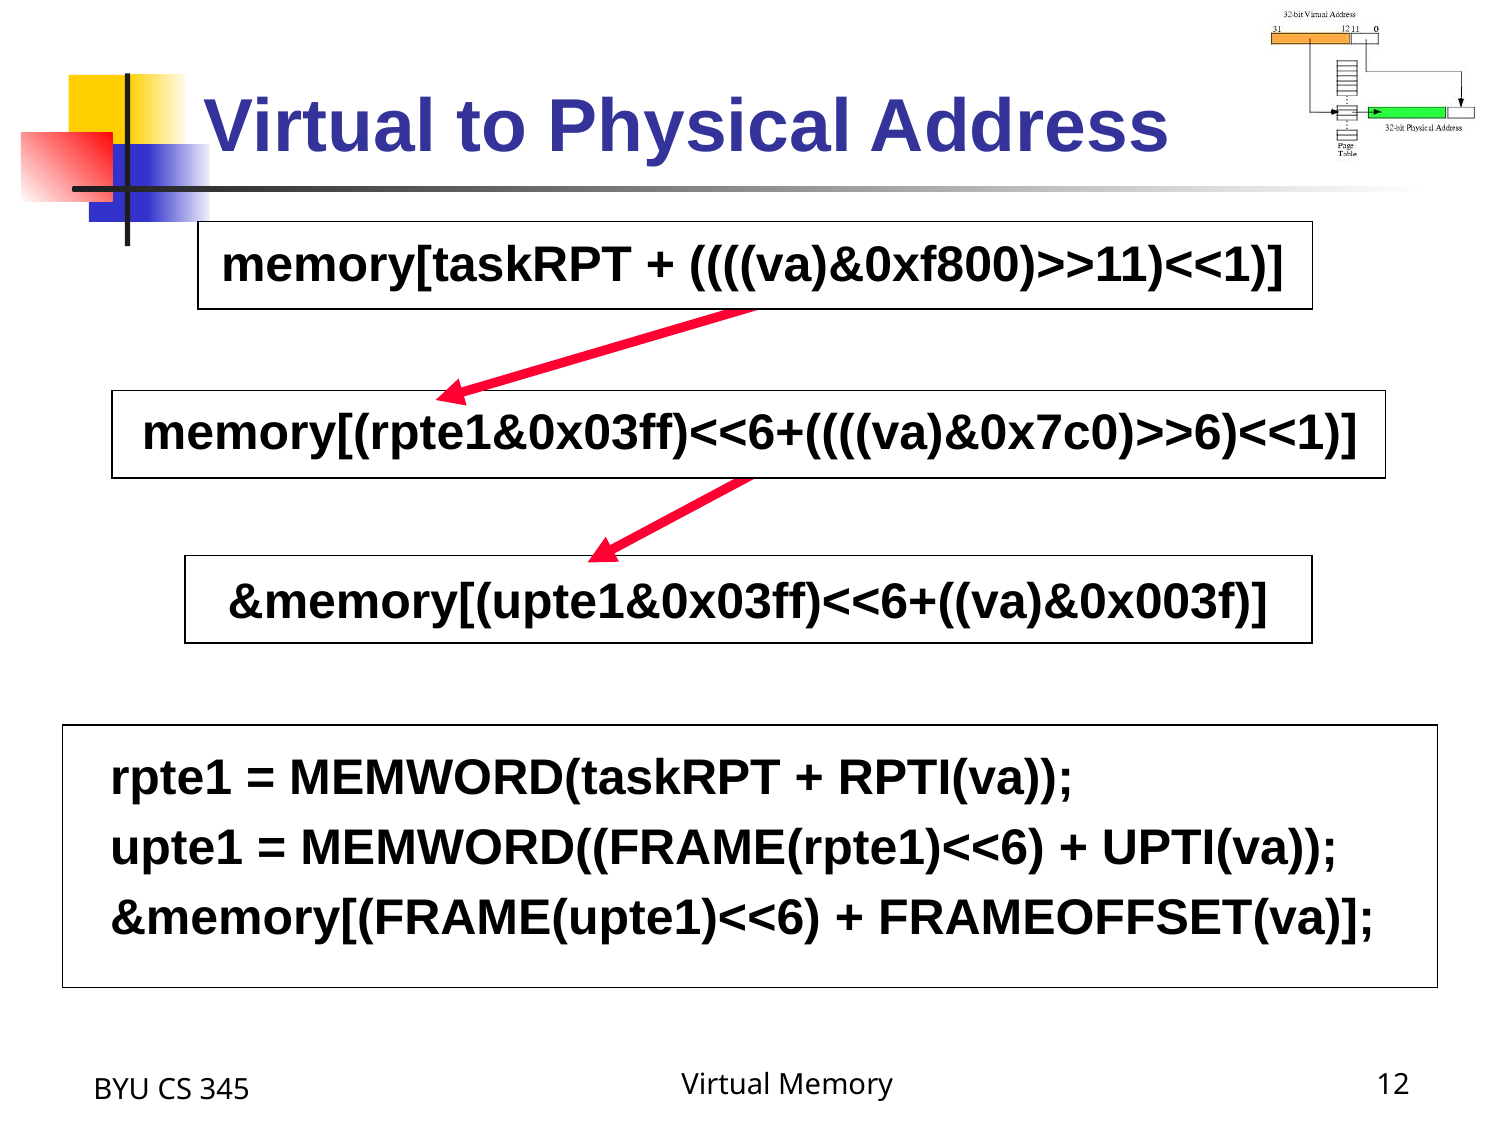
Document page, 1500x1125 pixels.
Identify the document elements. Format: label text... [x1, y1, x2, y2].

footer Virtual Memory [549, 1037, 1025, 1113]
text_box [111, 299, 1386, 479]
slide_number 12 [1112, 1037, 1425, 1113]
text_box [184, 486, 1313, 644]
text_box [197, 221, 1313, 310]
picture [1247, 0, 1500, 168]
slide_number BYU CS 345 [78, 1037, 391, 1113]
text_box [62, 724, 1438, 988]
title Virtual to Physical Address [188, 31, 1244, 174]
